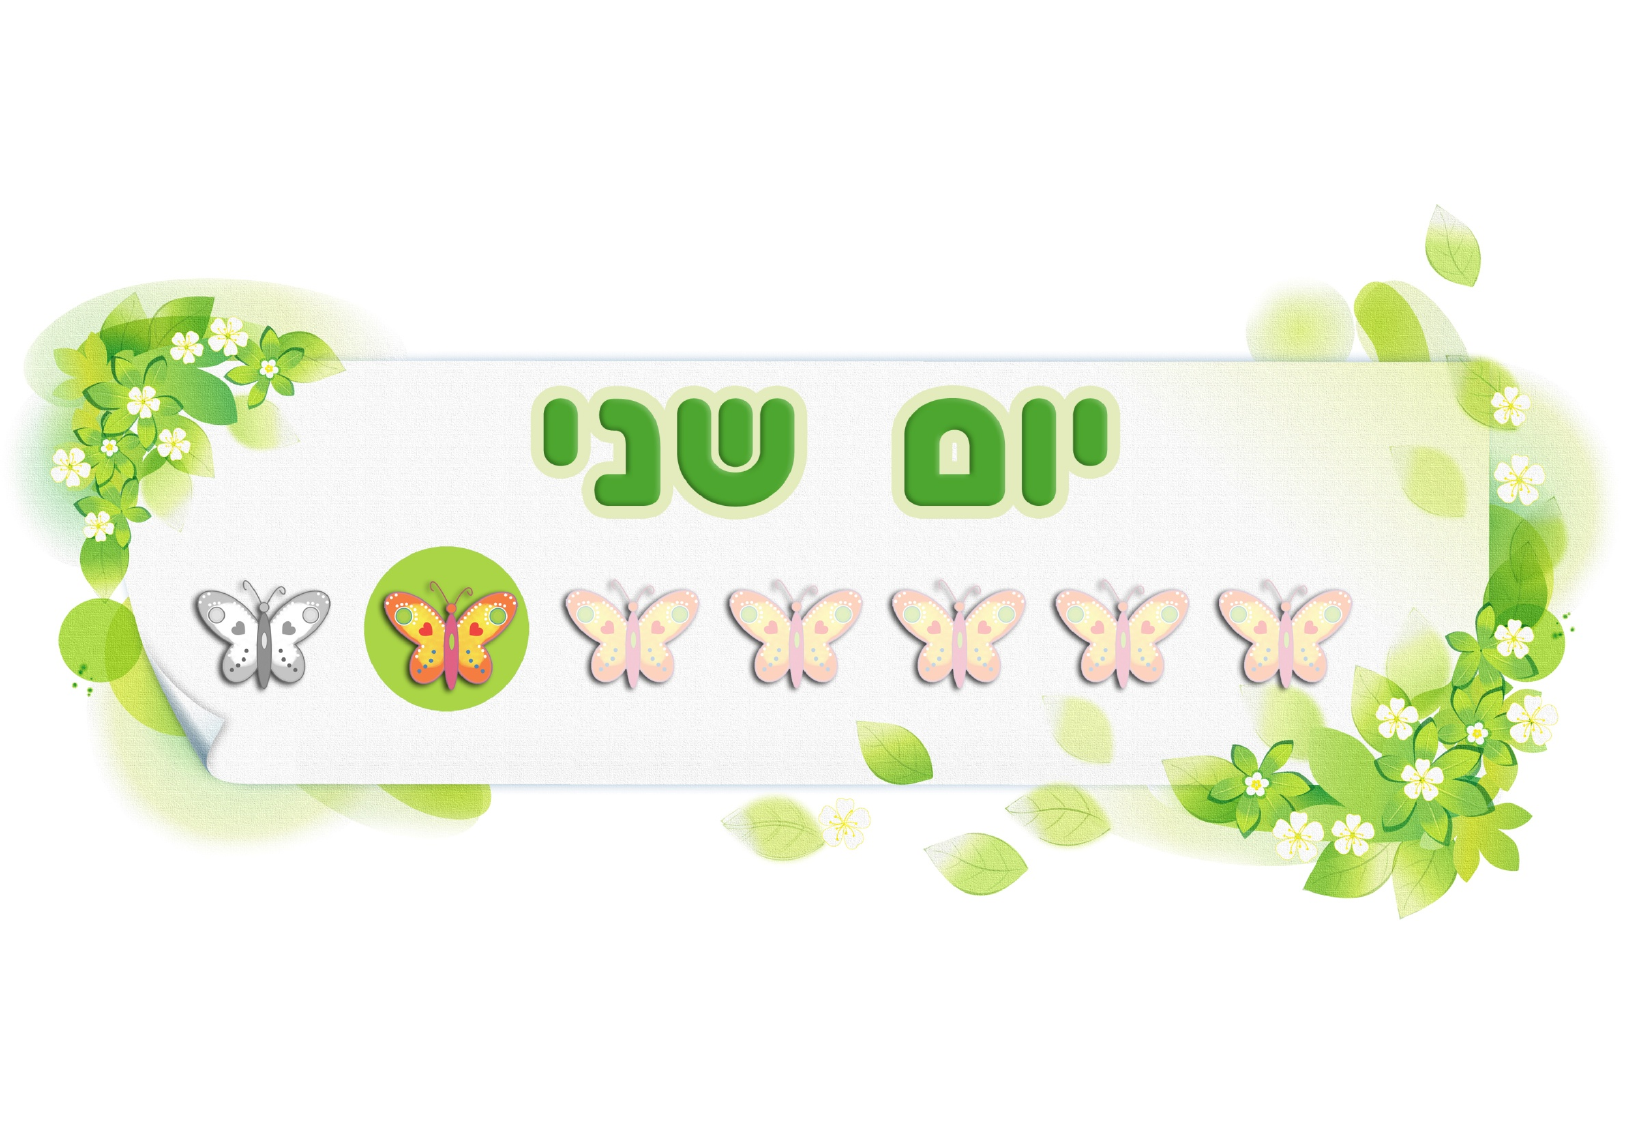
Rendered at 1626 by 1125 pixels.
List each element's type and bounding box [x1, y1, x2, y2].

picture [0, 203, 1625, 921]
